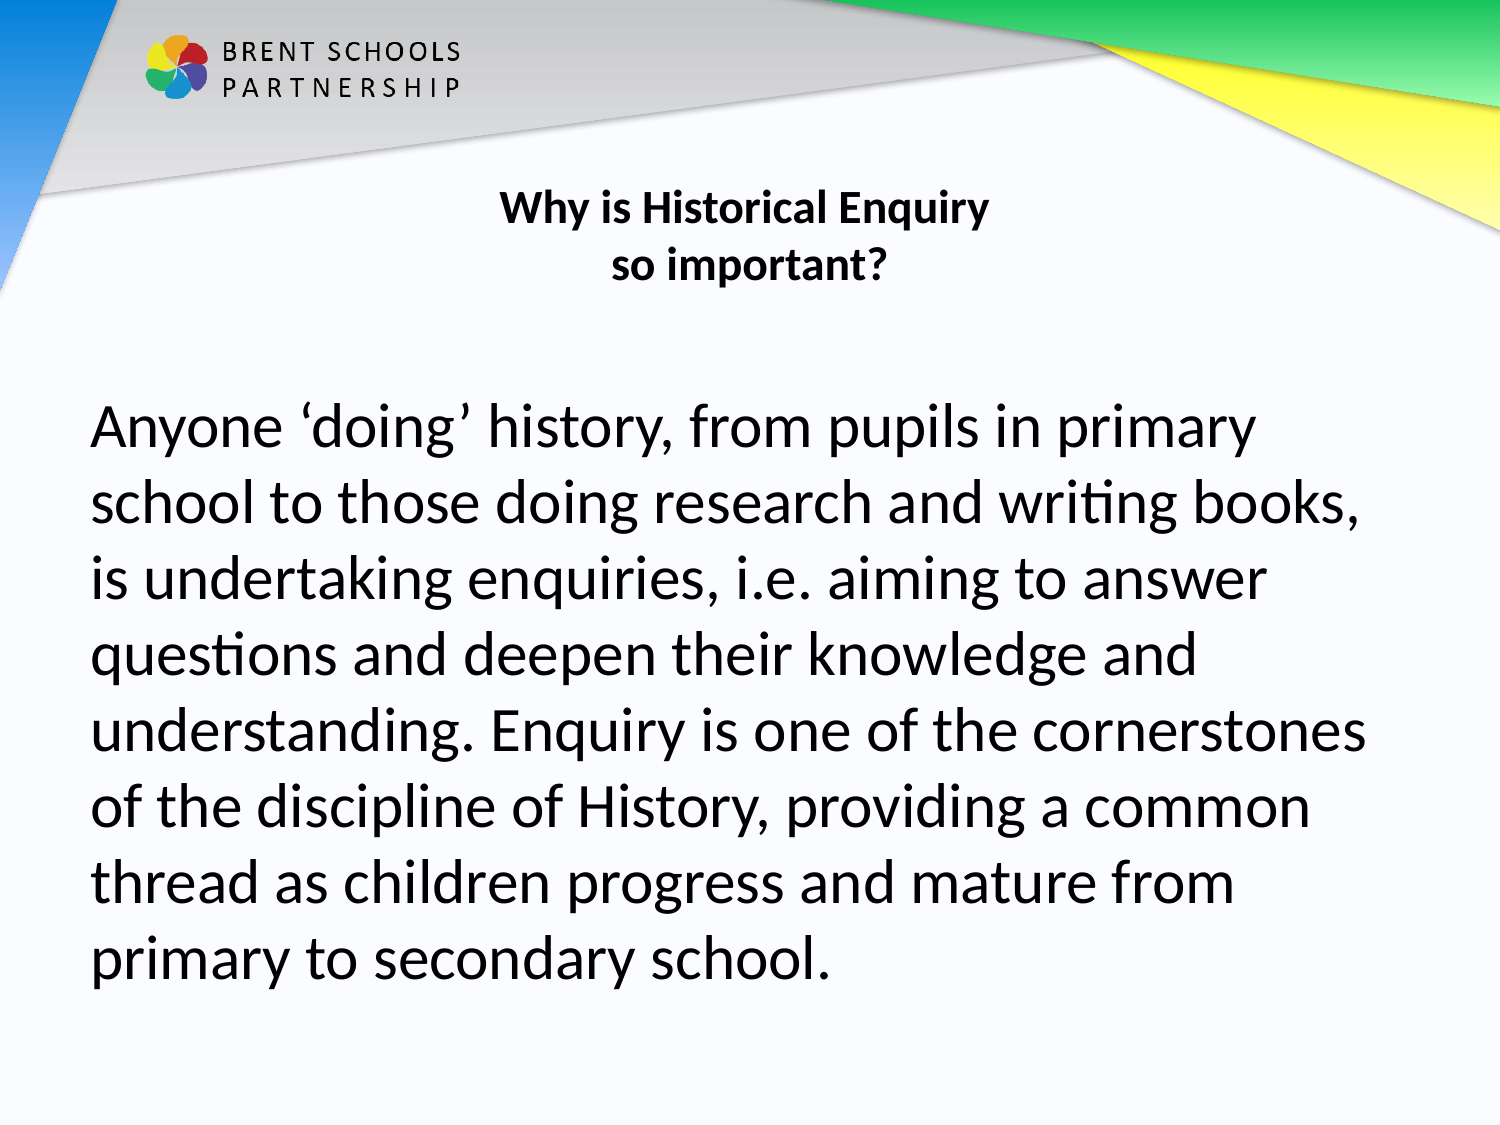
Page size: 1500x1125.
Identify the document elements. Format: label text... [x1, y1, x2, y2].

title Why is Historical Enquiry so important? [75, 167, 1425, 356]
picture [122, 0, 491, 136]
list Anyone ‘doing’ history, from pupils in primary school to those doing research and writing books, is undertaking enquiries, i.e. aiming to answer questions and deepen their knowledge and understanding. Enquiry is one of the cornerstones of the discipline of History, providing a common thread as children progress and mature from primary to secondary school. [75, 376, 1425, 1005]
